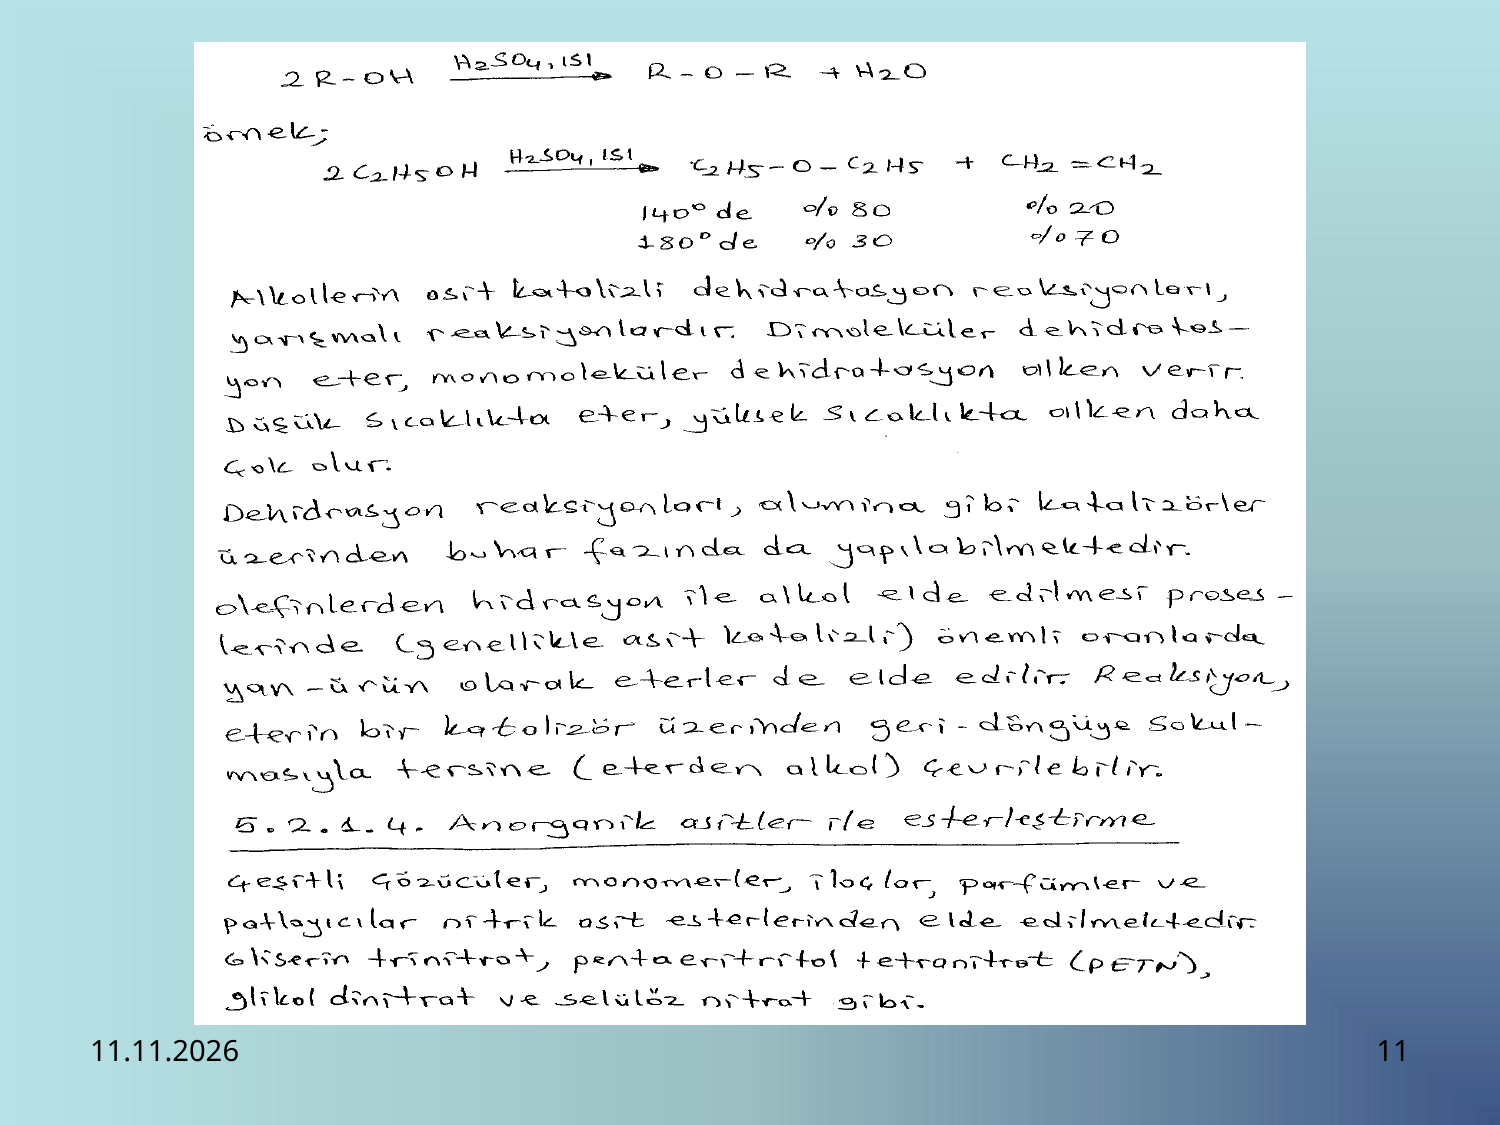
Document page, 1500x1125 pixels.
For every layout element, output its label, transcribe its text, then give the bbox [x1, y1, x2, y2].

slide_number 11 [1074, 1024, 1425, 1103]
picture [0, 0, 1500, 1125]
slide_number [75, 1024, 425, 1103]
